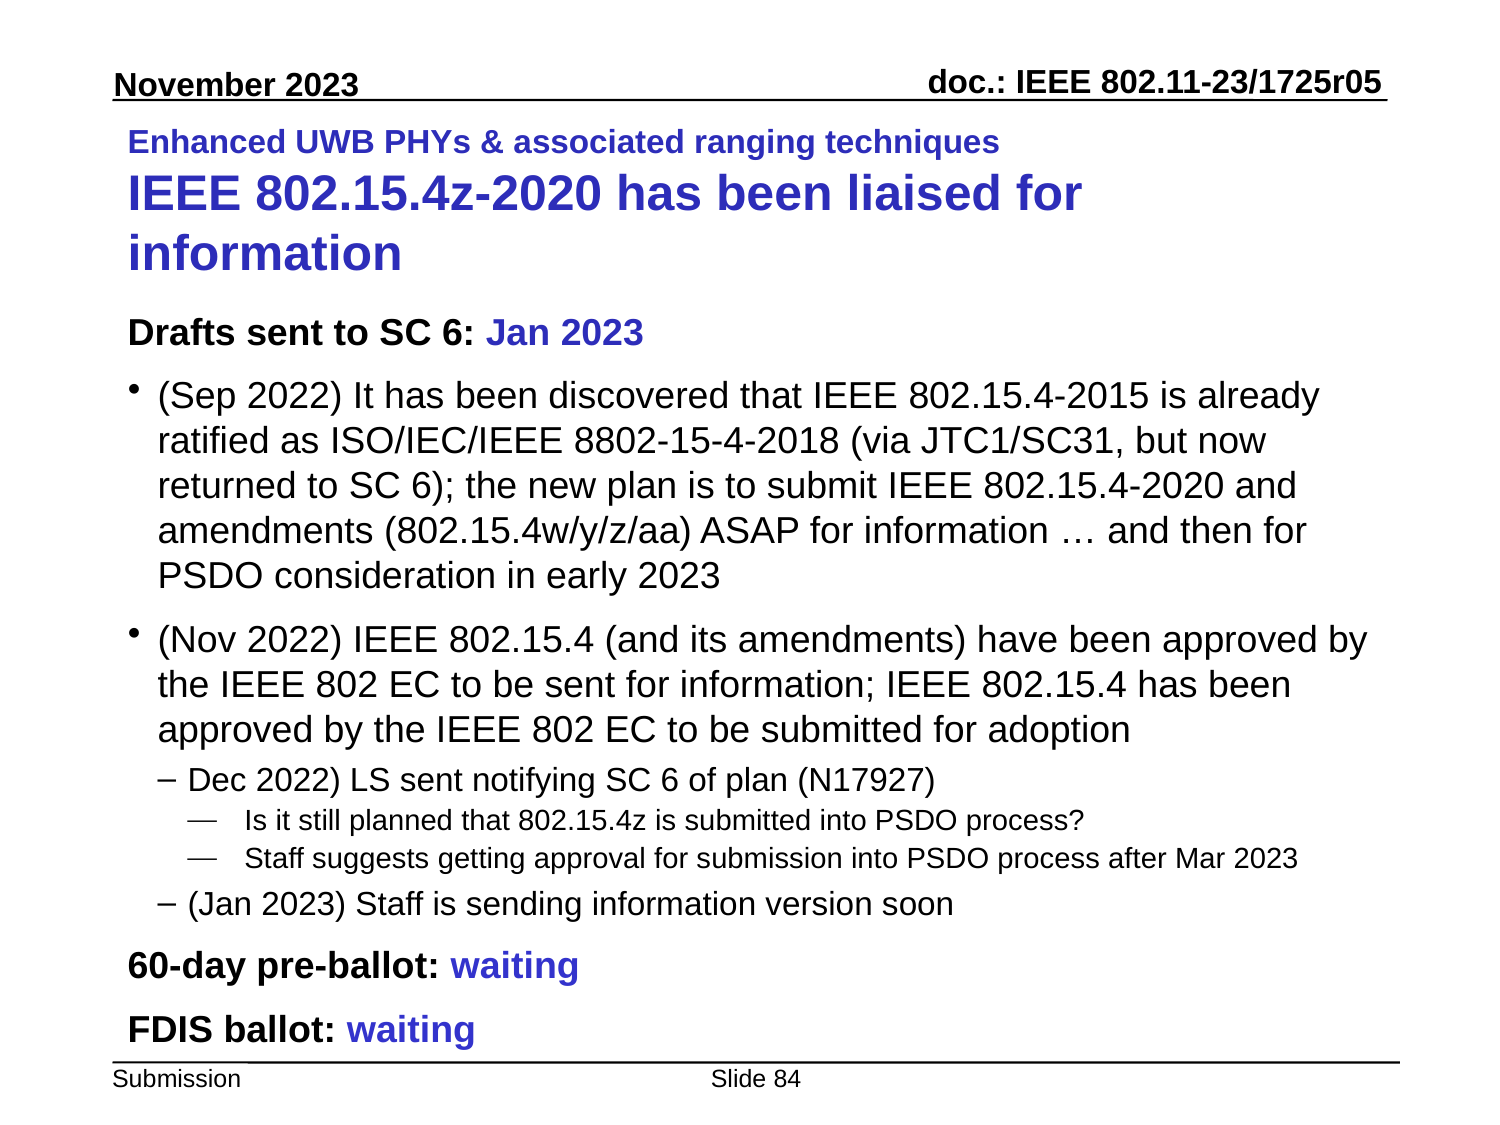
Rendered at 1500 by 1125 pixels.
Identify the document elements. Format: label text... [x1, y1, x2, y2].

list Drafts sent to SC 6: Jan 2023 (Sep 2022) It has been discovered that IEEE 802.15.4-2015 is already ratified as ISO/IEC/IEEE 8802-15-4-2018 (via JTC1/SC31, but now returned to SC 6); the new plan is to submit IEEE 802.15.4-2020 and amendments (802.15.4w/y/z/aa) ASAP for information … and then for PSDO consideration in early 2023 (Nov 2022) IEEE 802.15.4 (and its amendments) have been approved by the IEEE 802 EC to be sent for information; IEEE 802.15.4 has been approved by the IEEE 802 EC to be submitted for adoption Dec 2022) LS sent notifying SC 6 of plan (N17927) Is it still planned that 802.15.4z is submitted into PSDO process? Staff suggests getting approval for submission into PSDO process after Mar 2023 (Jan 2023) Staff is sending information version soon 60-day pre-ballot: waiting FDIS ballot: waiting [112, 299, 1388, 975]
slide_number Slide 84 [709, 1061, 803, 1093]
title Enhanced UWB PHYs & associated ranging techniques IEEE 802.15.4z-2020 has been liaised for information [112, 112, 1388, 288]
